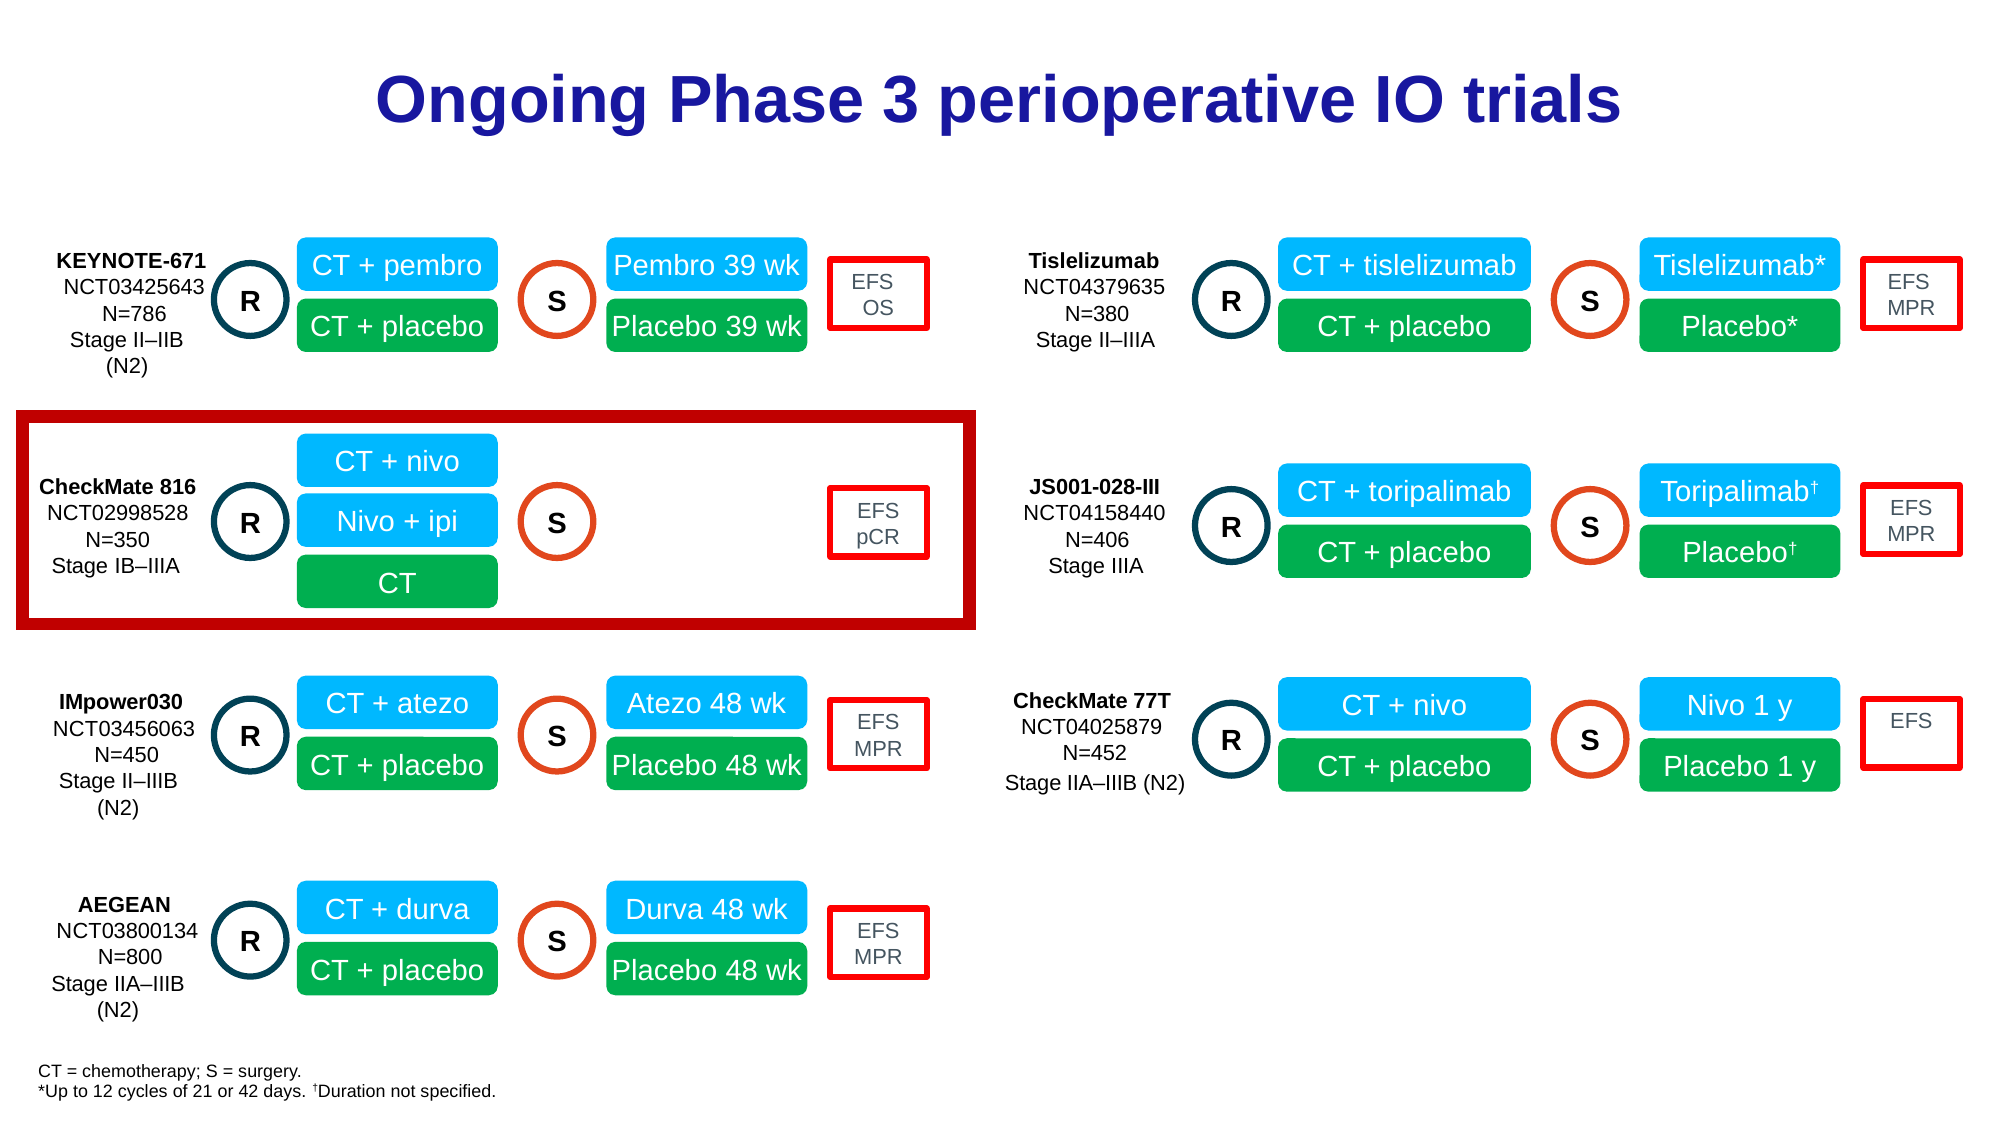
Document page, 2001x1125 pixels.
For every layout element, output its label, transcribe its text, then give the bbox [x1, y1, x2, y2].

text_box S [1553, 263, 1627, 336]
text_box Tislelizumab NCT04379635 N=380 Stage II–IIIA [1013, 242, 1180, 352]
text_box Placebo* [1639, 298, 1841, 352]
text_box CT + placebo [1278, 298, 1531, 352]
text_box S [520, 903, 594, 977]
text_box AEGEAN NCT03800134 N=800 Stage IIA–IIIB (N2) [35, 886, 217, 1022]
text_box CT + durva [296, 880, 498, 935]
text_box S [1553, 489, 1627, 562]
text_box CT + atezo [296, 675, 498, 730]
text_box S [520, 698, 594, 772]
text_box Placebo 1 y [1639, 738, 1841, 792]
text_box R [213, 903, 287, 977]
text_box CT + placebo [296, 298, 498, 352]
text_box JS001-028-III NCT04158440 N=406 Stage IIIA [1013, 468, 1180, 578]
text_box EFS MPR [830, 700, 927, 769]
text_box CheckMate 77T NCT04025879 N=452 Stage IIA–IIIB (N2) [999, 682, 1188, 822]
text_box EFS MPR [830, 908, 927, 977]
text_box CT + placebo [296, 941, 498, 996]
text_box R [1194, 489, 1268, 562]
text_box Placebo 48 wk [606, 736, 808, 791]
text_box Nivo 1 y [1639, 677, 1841, 731]
text_box Durva 48 wk [606, 880, 808, 935]
text_box R [1194, 263, 1268, 336]
text_box R [213, 263, 287, 336]
text_box S [1553, 702, 1627, 776]
text_box Toripalimab† [1639, 463, 1841, 517]
text_box [21, 416, 970, 625]
text_box KEYNOTE-671 NCT03425643 N=786 Stage II–IIB (N2) [47, 242, 214, 379]
text_box CT + toripalimab [1278, 463, 1531, 517]
text_box R [1194, 702, 1268, 776]
text_box Placebo† [1639, 524, 1841, 578]
text_box EFS MPR [1863, 259, 1960, 328]
text_box Atezo 48 wk [606, 675, 808, 730]
text_box IMpower030 NCT03456063 N=450 Stage II–IIIB (N2) [39, 684, 207, 820]
text_box Placebo 48 wk [606, 941, 808, 996]
text_box Tislelizumab* [1639, 237, 1841, 291]
text_box EFS MPR [1863, 485, 1960, 554]
title Ongoing Phase 3 perioperative IO trials [38, 3, 1962, 195]
text_box EFS OS [830, 259, 927, 328]
text_box Placebo 39 wk [606, 298, 808, 352]
text_box S [520, 263, 594, 336]
text_box CT + pembro [296, 237, 498, 291]
text_box EFS [1863, 699, 1960, 768]
text_box R [213, 698, 287, 772]
text_box CT + tislelizumab [1278, 237, 1531, 291]
text_box CT + placebo [1278, 524, 1531, 578]
list CT = chemotherapy; S = surgery. *Up to 12 cycles of 21 or 42 days. †Duration not specified. [38, 1062, 1692, 1110]
text_box Pembro 39 wk [606, 237, 808, 291]
text_box CT + placebo [296, 736, 498, 791]
text_box CT + placebo [1278, 738, 1531, 792]
text_box CT + nivo [1278, 677, 1531, 731]
